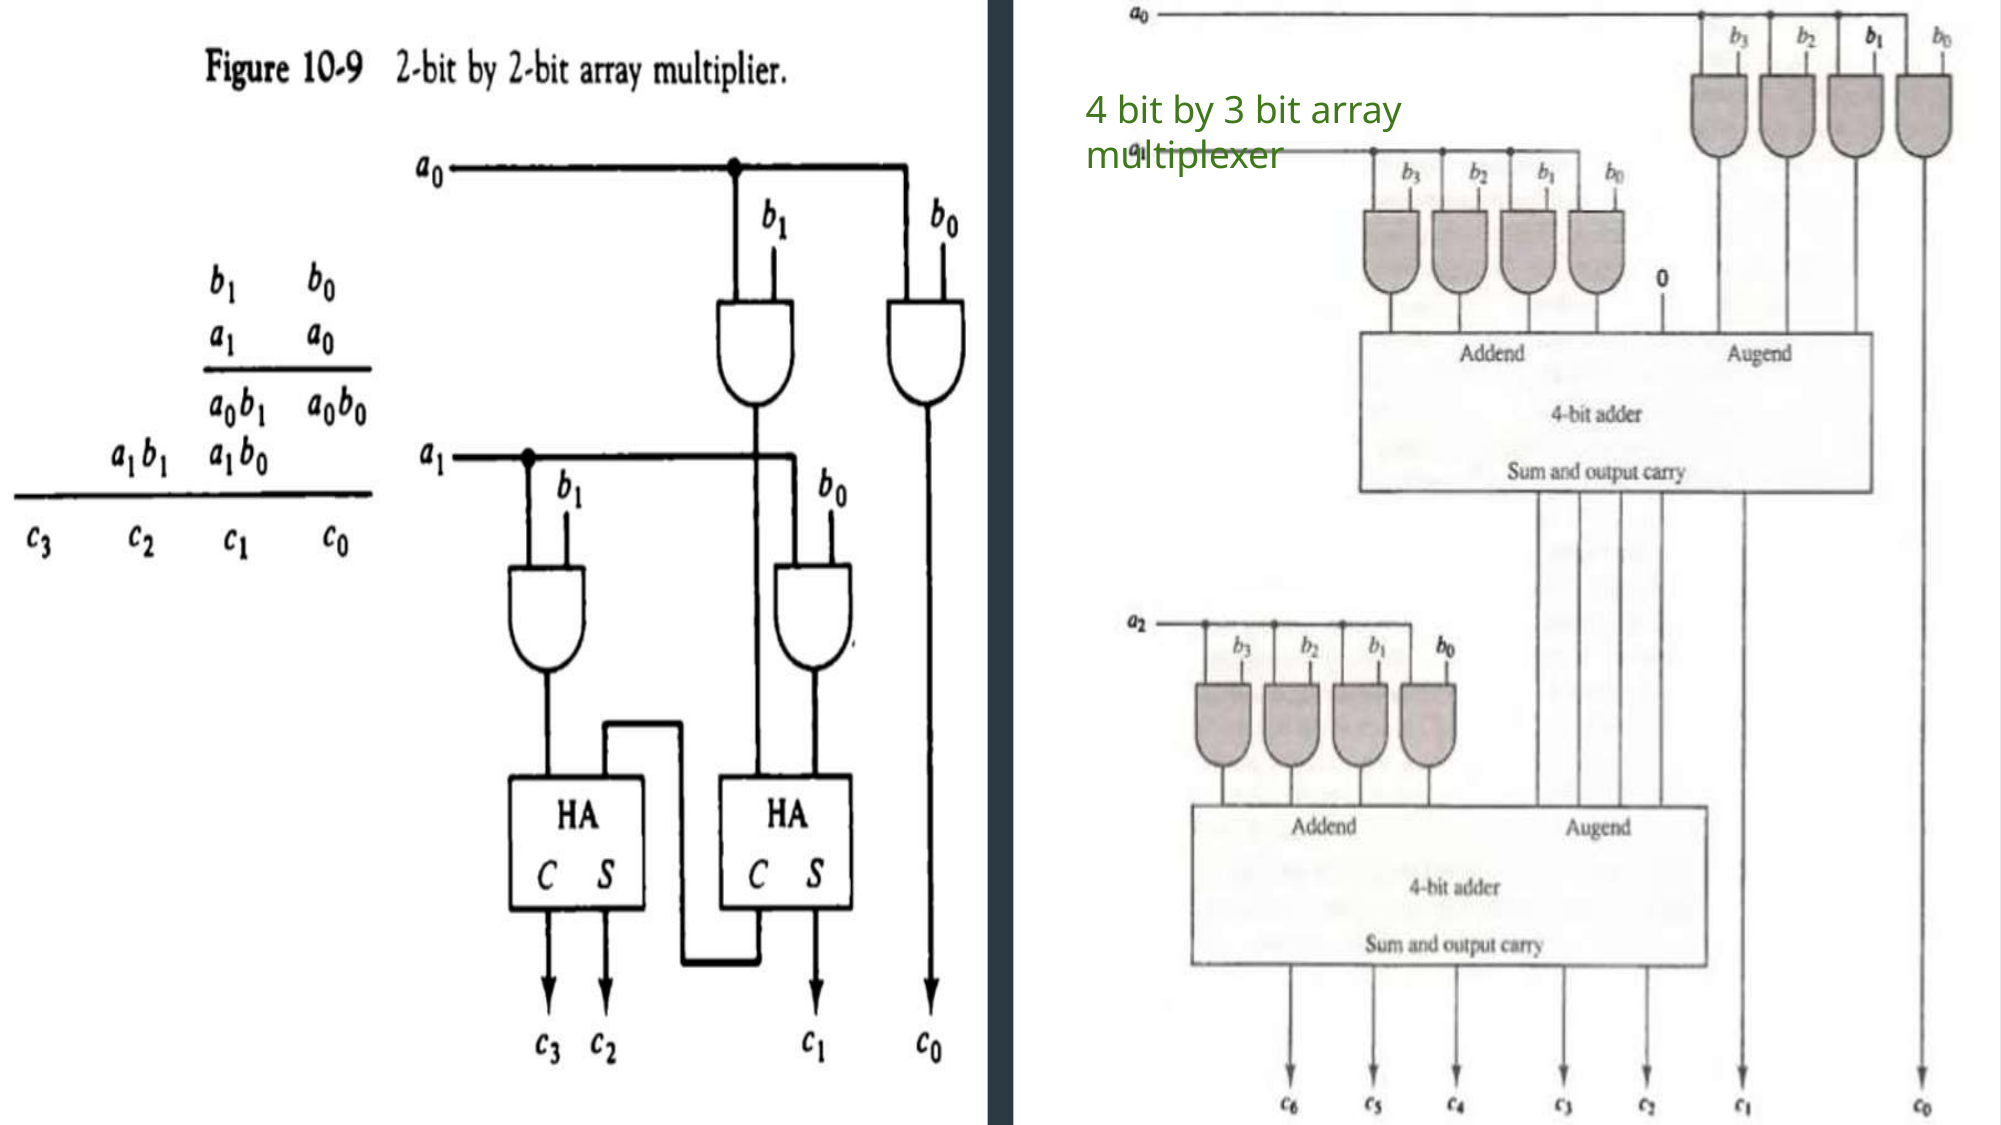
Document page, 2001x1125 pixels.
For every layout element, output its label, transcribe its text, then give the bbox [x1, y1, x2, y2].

text_box [1013, 0, 2000, 1125]
text_box [0, 0, 988, 1125]
text_box 4 bit by 3 bit array multiplexer [1083, 83, 1610, 176]
